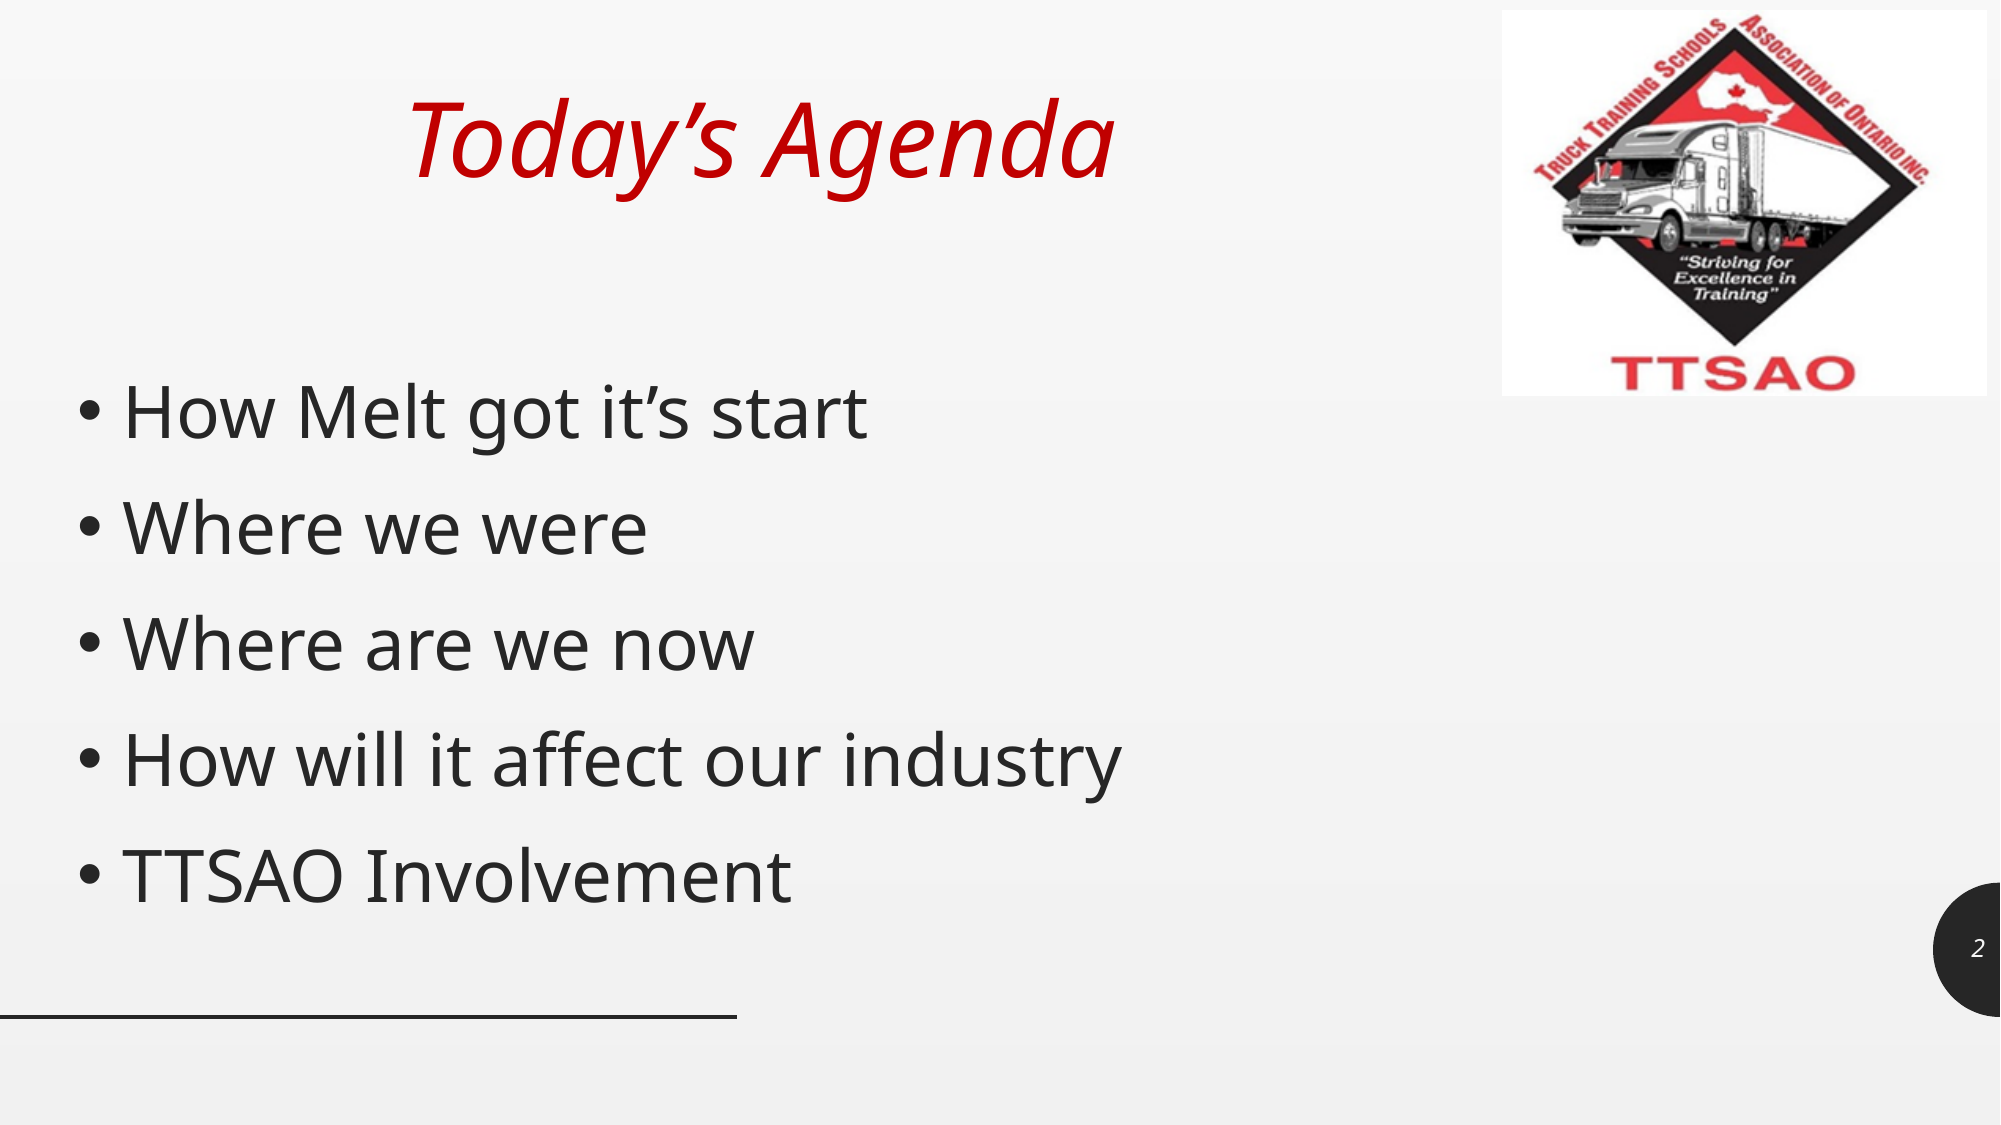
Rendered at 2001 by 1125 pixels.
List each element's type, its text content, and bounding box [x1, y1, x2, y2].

list How Melt got it’s start Where we were Where are we now How will it affect our industry TTSAO Involvement [62, 348, 1169, 1013]
picture [1502, 10, 1987, 396]
title Today’s Agenda [62, 79, 1169, 344]
slide_number 2 [1933, 919, 2000, 980]
